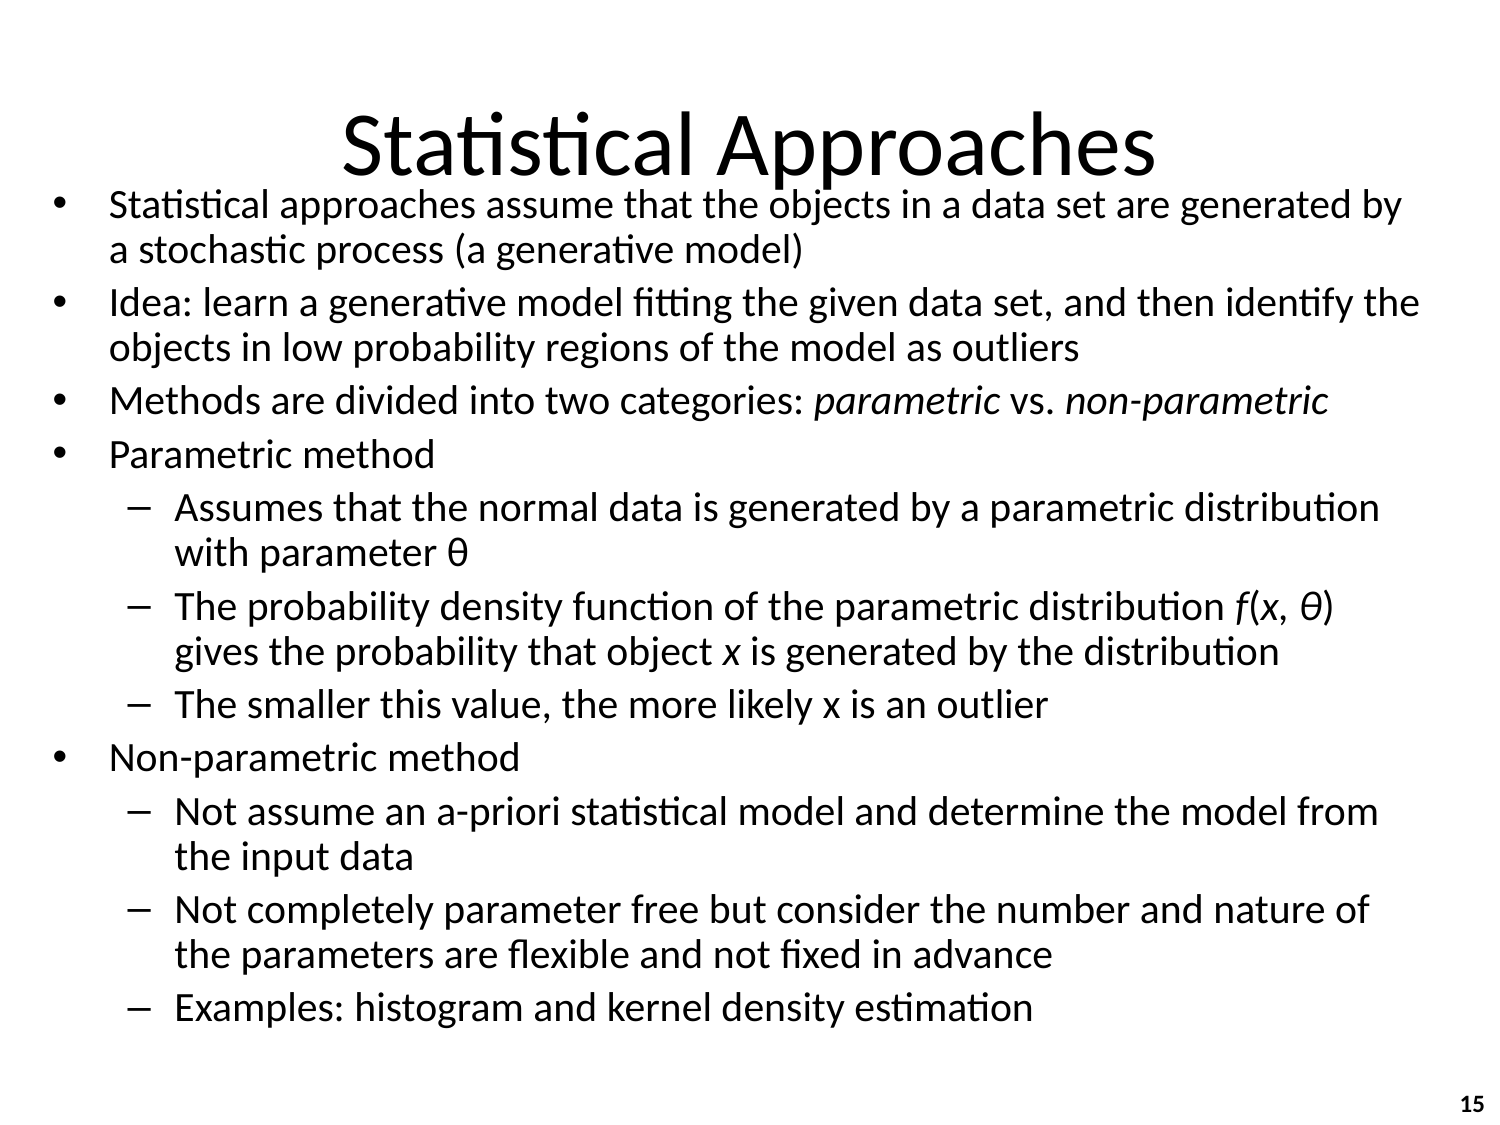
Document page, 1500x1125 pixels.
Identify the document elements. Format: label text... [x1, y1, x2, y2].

list Statistical approaches assume that the objects in a data set are generated by a stochastic process (a generative model) Idea: learn a generative model fitting the given data set, and then identify the objects in low probability regions of the model as outliers Methods are divided into two categories: parametric vs. non-parametric Parametric method Assumes that the normal data is generated by a parametric distribution with parameter θ The probability density function of the parametric distribution f(x, θ) gives the probability that object x is generated by the distribution The smaller this value, the more likely x is an outlier Non-parametric method Not assume an a-priori statistical model and determine the model from the input data Not completely parameter free but consider the number and nature of the parameters are flexible and not fixed in advance Examples: histogram and kernel density estimation [37, 174, 1438, 1088]
text_box 15 [1187, 1062, 1500, 1125]
title Statistical Approaches [75, 45, 1425, 174]
